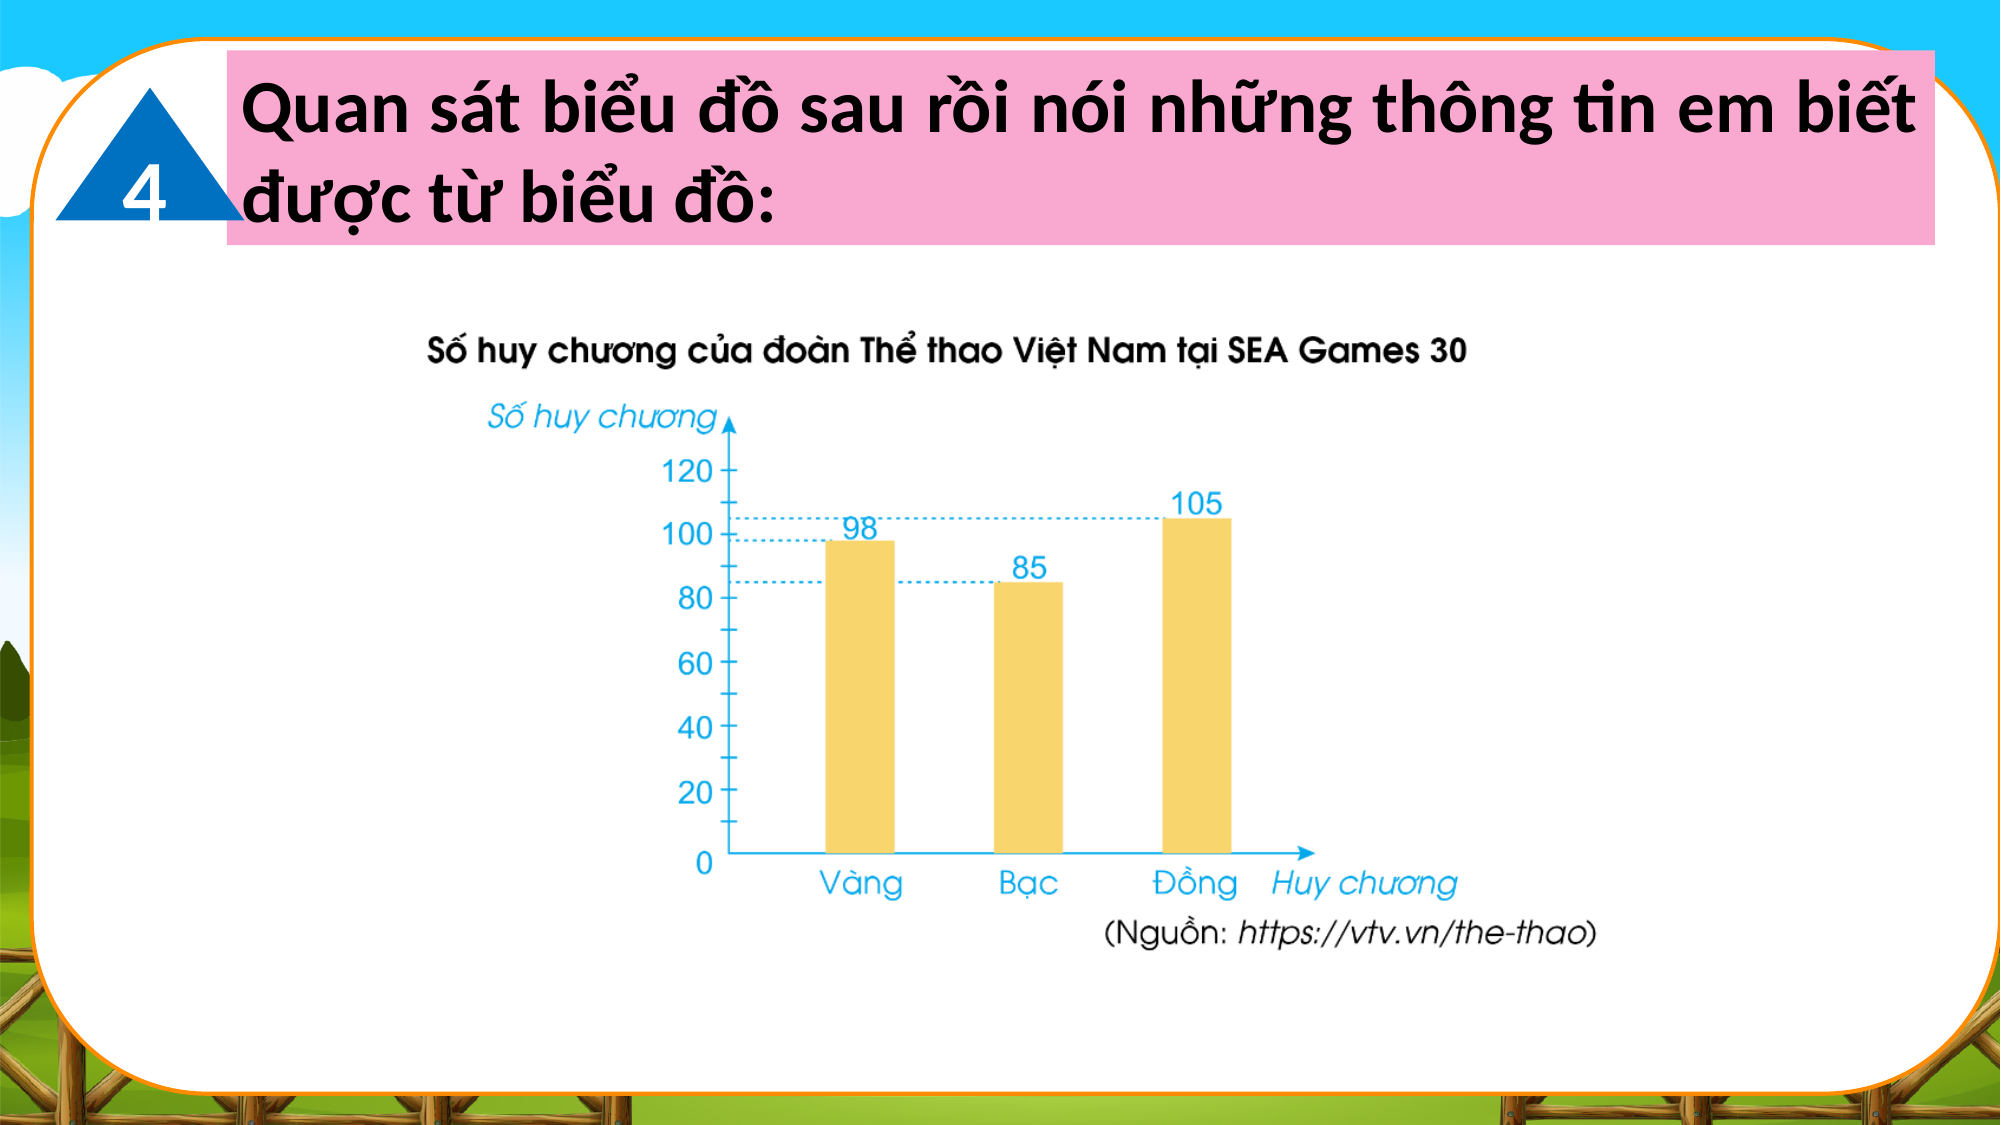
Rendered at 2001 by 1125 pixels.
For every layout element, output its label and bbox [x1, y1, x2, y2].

picture [0, 0, 2001, 1125]
text_box [55, 50, 1936, 248]
